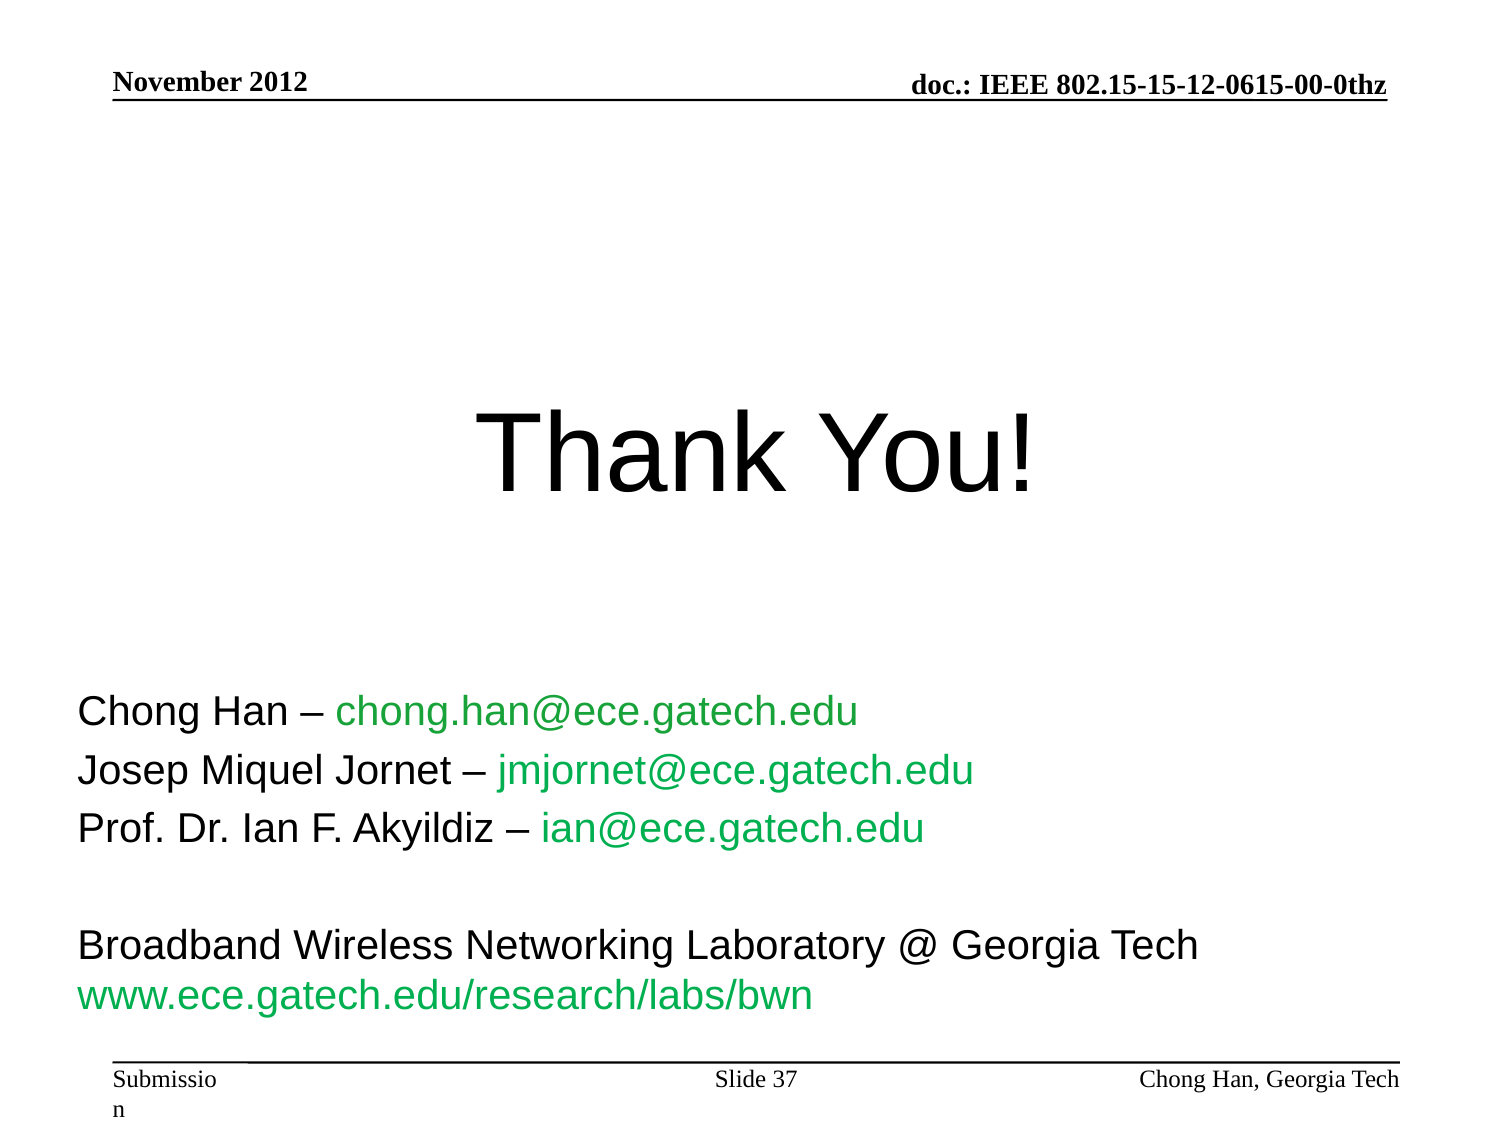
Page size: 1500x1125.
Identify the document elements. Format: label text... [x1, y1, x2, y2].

footer Chong Han, Georgia Tech [812, 1061, 1401, 1093]
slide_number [112, 61, 376, 98]
slide_number Slide 37 [712, 1061, 800, 1093]
text_box Chong Han – chong.han@ece.gatech.edu Josep Miquel Jornet – jmjornet@ece.gatech.edu Prof. Dr. Ian F. Akyildiz – ian@ece.gatech.edu Broadband Wireless Networking Laboratory @ Georgia Tech www.ece.gatech.edu/research/labs/bwn [62, 600, 1450, 1025]
list Thank You! [118, 274, 1394, 522]
